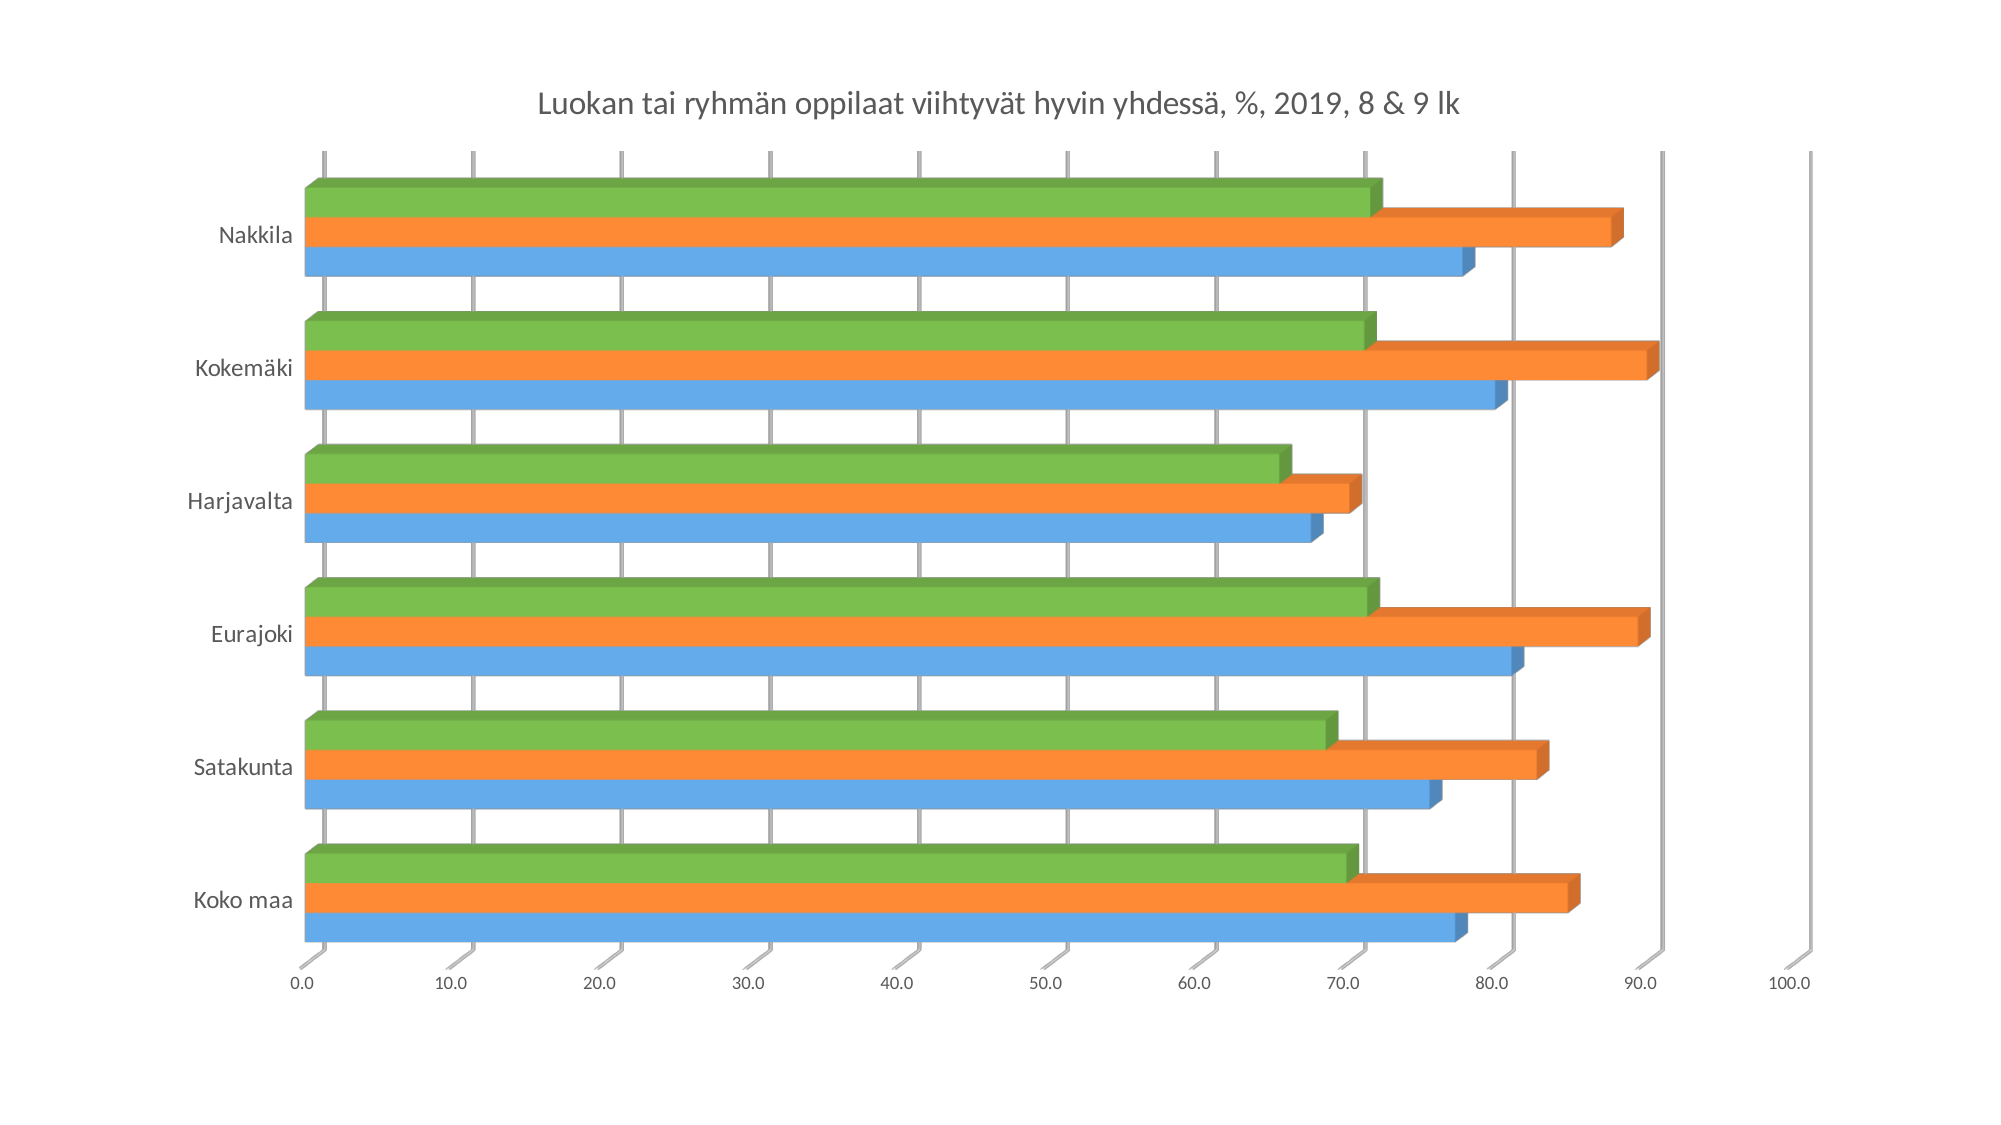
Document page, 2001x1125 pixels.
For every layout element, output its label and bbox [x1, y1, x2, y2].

chart [137, 52, 1863, 1014]
